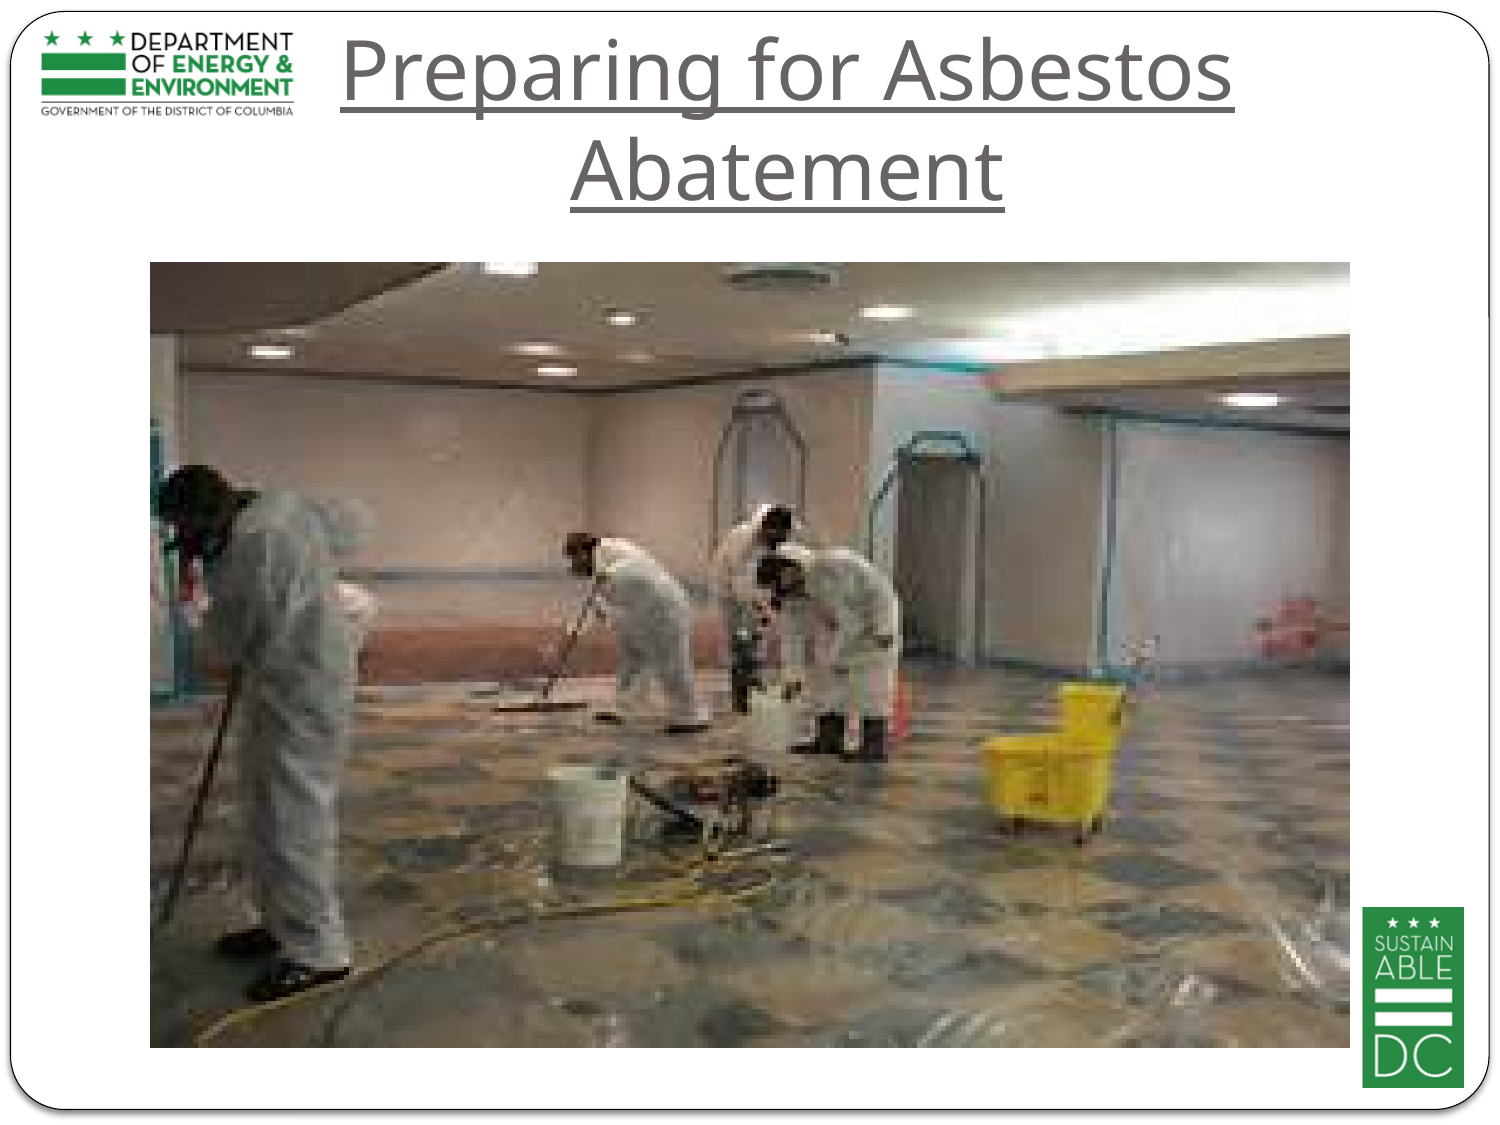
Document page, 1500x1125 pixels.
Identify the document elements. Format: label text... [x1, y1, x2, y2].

title Preparing for Asbestos Abatement [150, 45, 1425, 233]
picture [149, 262, 1351, 1048]
picture [37, 27, 297, 118]
picture [1362, 907, 1464, 1088]
